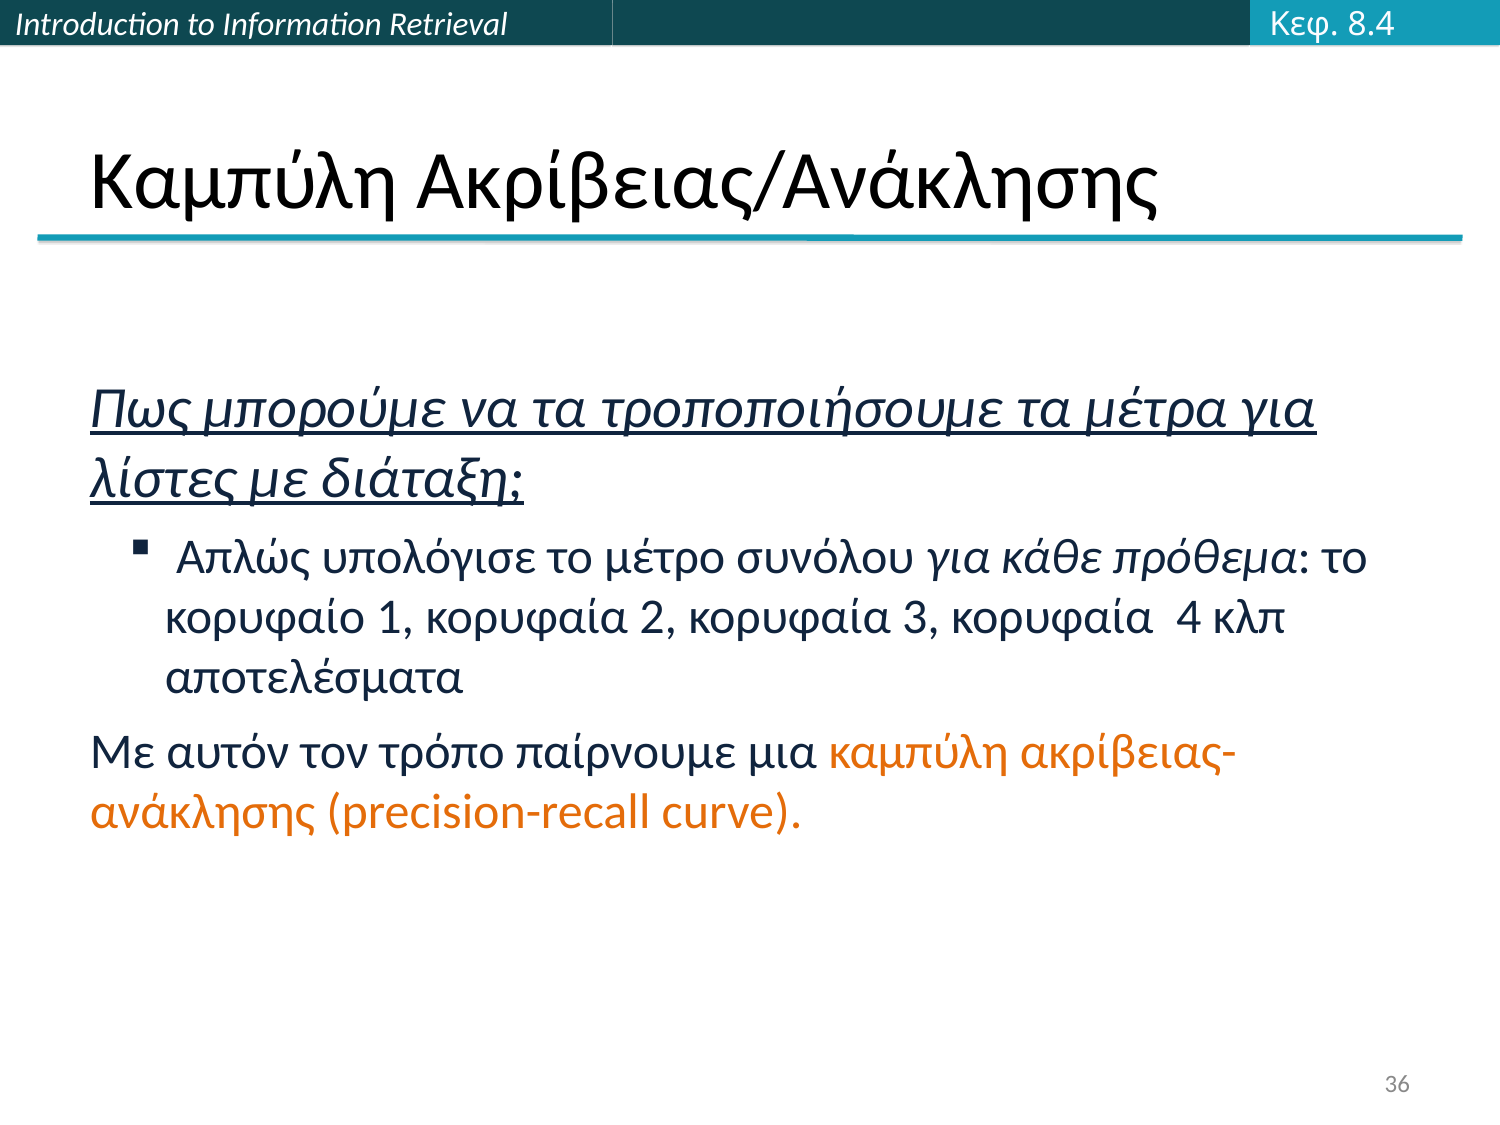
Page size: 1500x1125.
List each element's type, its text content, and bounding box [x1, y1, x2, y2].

text_box Κεφ. 8.4 [1254, 0, 1410, 50]
title Καμπύλη Ακρίβειας/Ανάκλησης [74, 44, 1426, 233]
slide_number 36 [1074, 1062, 1425, 1103]
text_box Πως μπορούμε να τα τροποποιήσουμε τα μέτρα για λίστες με διάταξη; Απλώς υπολόγισε το μέτρο συνόλου για κάθε πρόθεμα: το κορυφαίο 1, κορυφαία 2, κορυφαία 3, κορυφαία 4 κλπ αποτελέσματα Με αυτόν τον τρόπο παίρνουμε μια καμπύλη ακρίβειας-ανάκλησης (precision-recall curve). [0, 287, 1475, 575]
